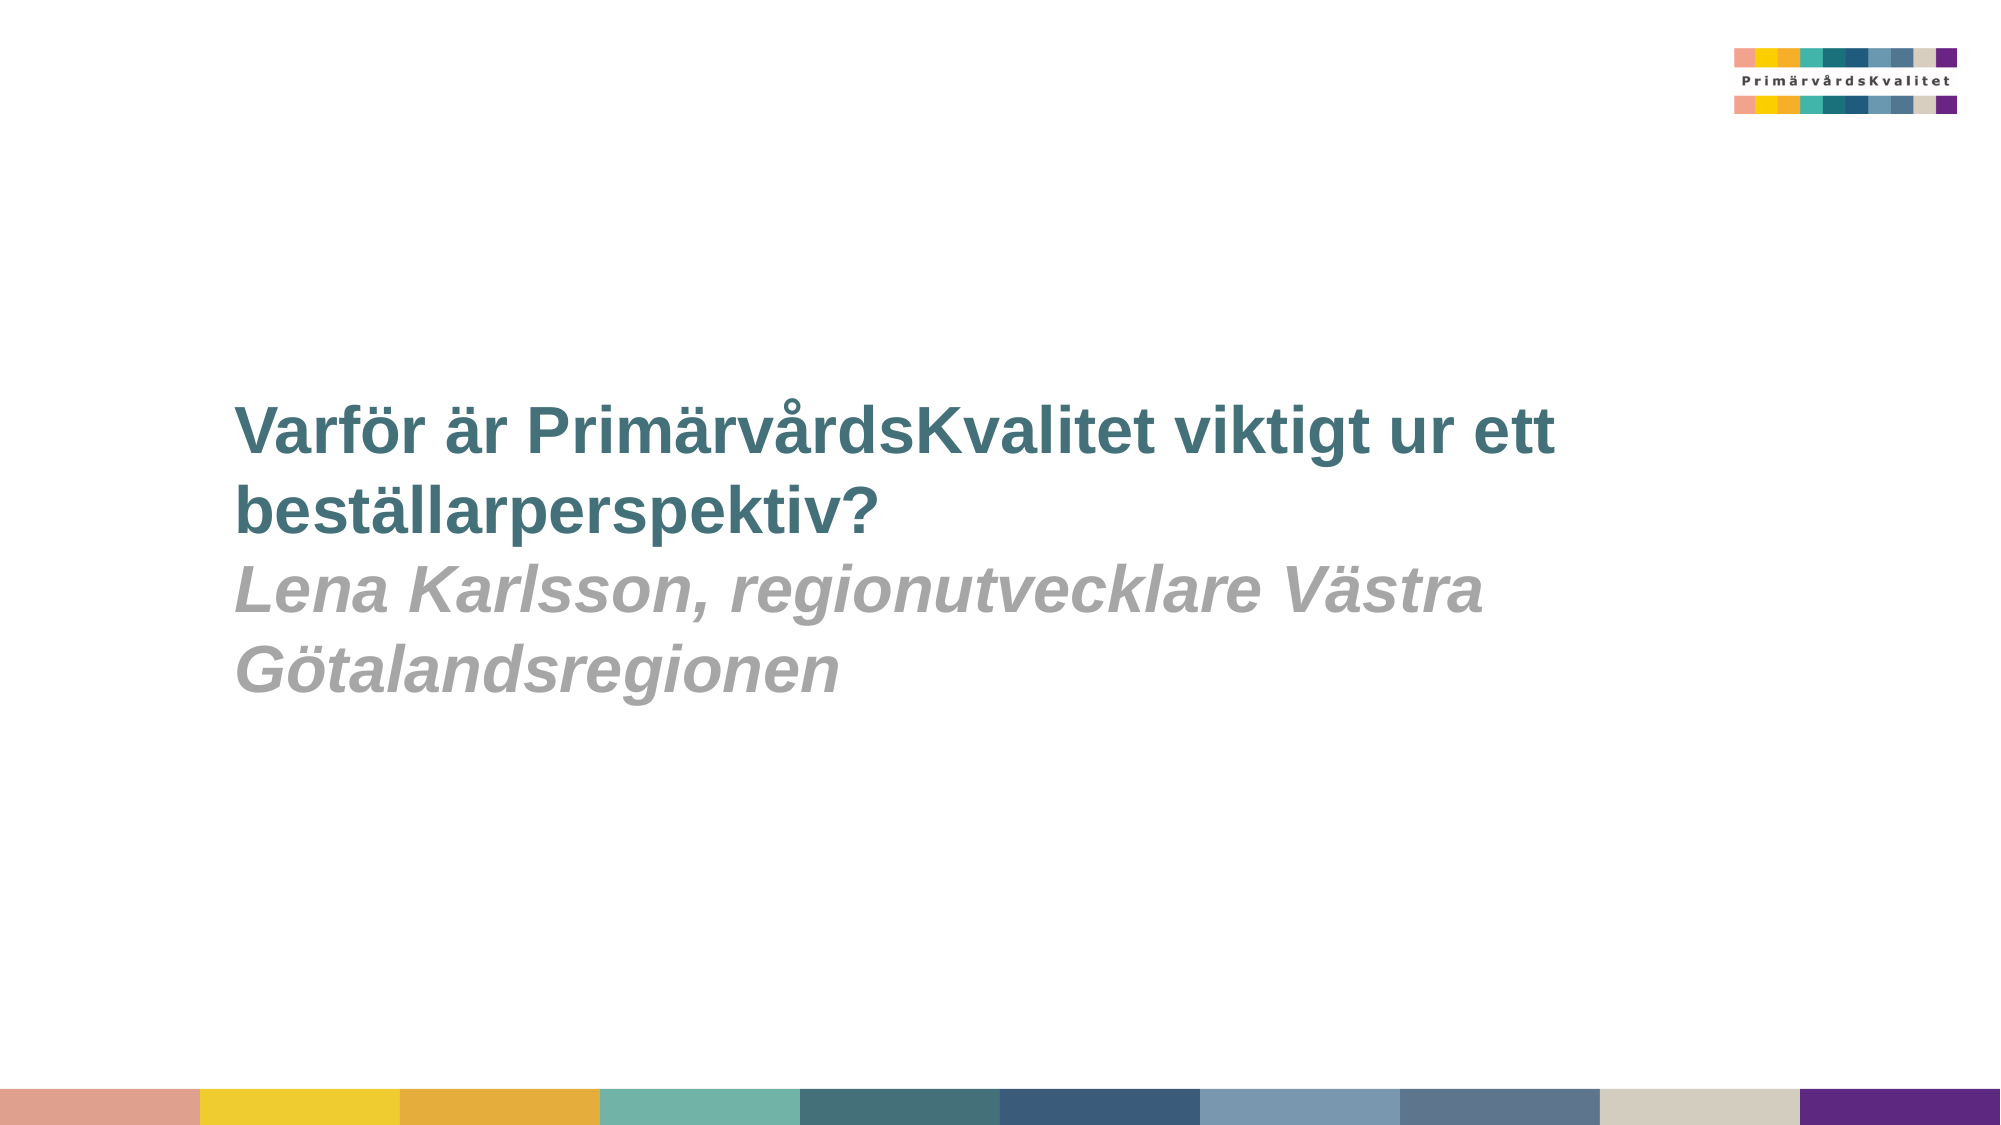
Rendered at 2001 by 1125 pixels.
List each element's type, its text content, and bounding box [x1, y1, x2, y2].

title Varför är PrimärvårdsKvalitet viktigt ur ett beställarperspektiv? Lena Karlsson, regionutvecklare Västra Götalandsregionen [219, 133, 1907, 714]
picture [1733, 48, 1957, 114]
